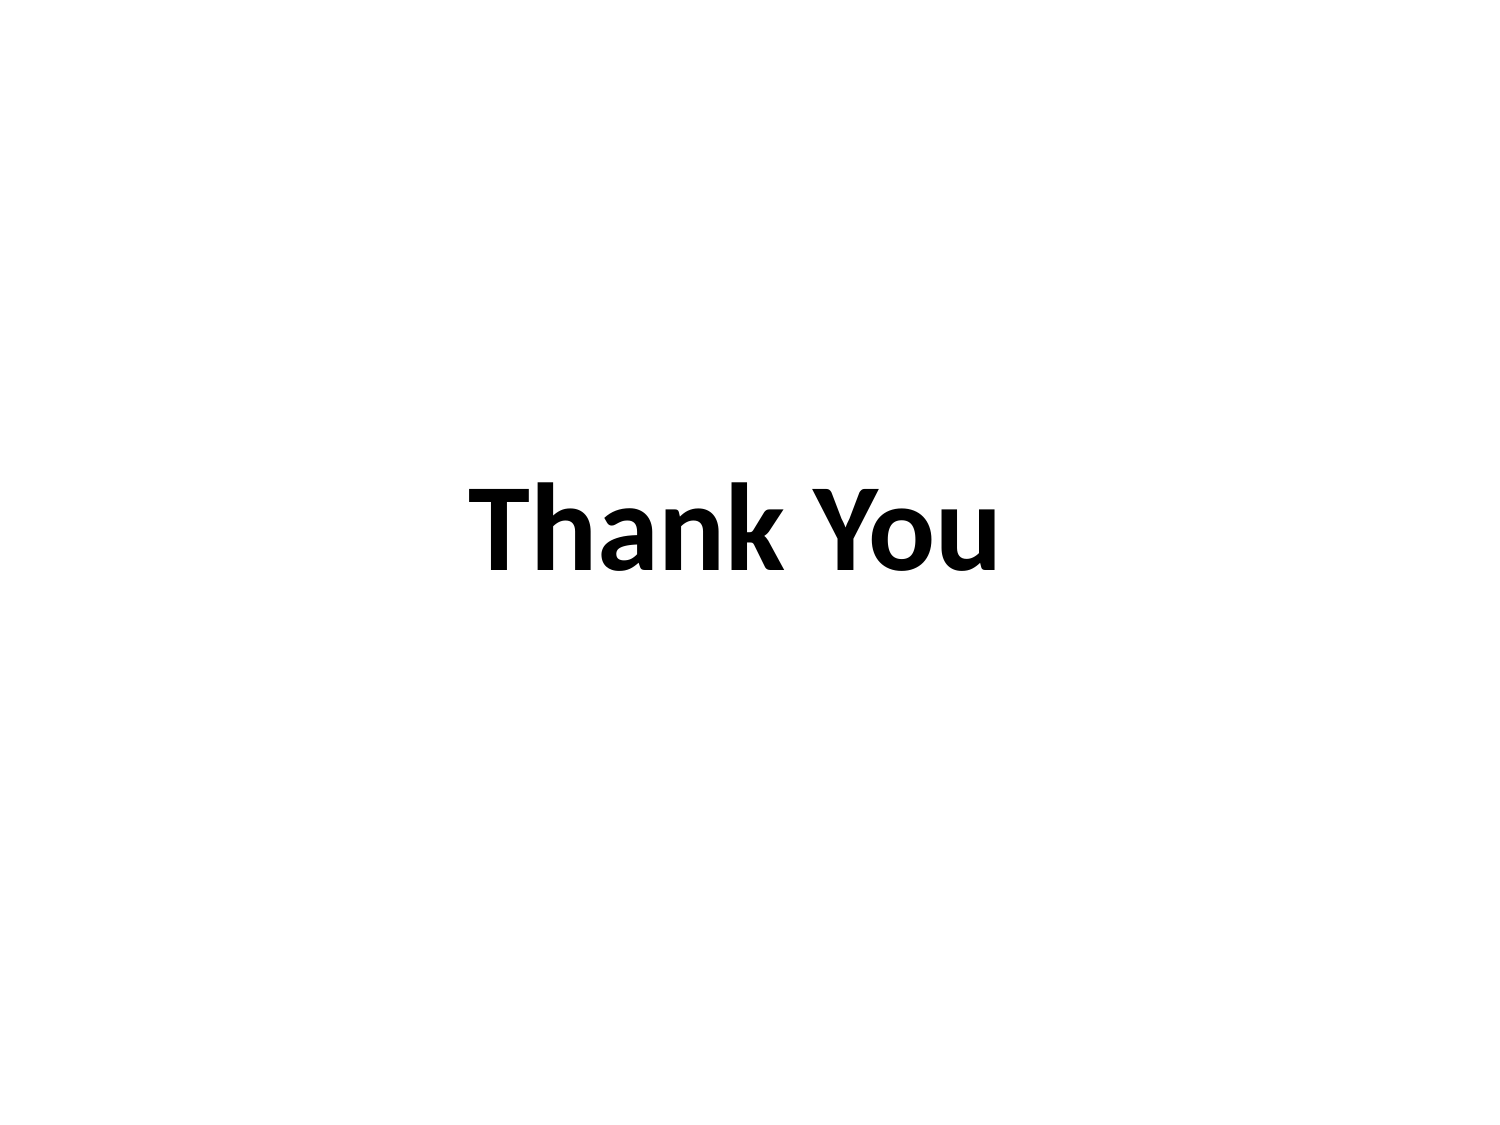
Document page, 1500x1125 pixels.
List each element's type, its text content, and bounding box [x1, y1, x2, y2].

list Thank You [75, 262, 1425, 1005]
